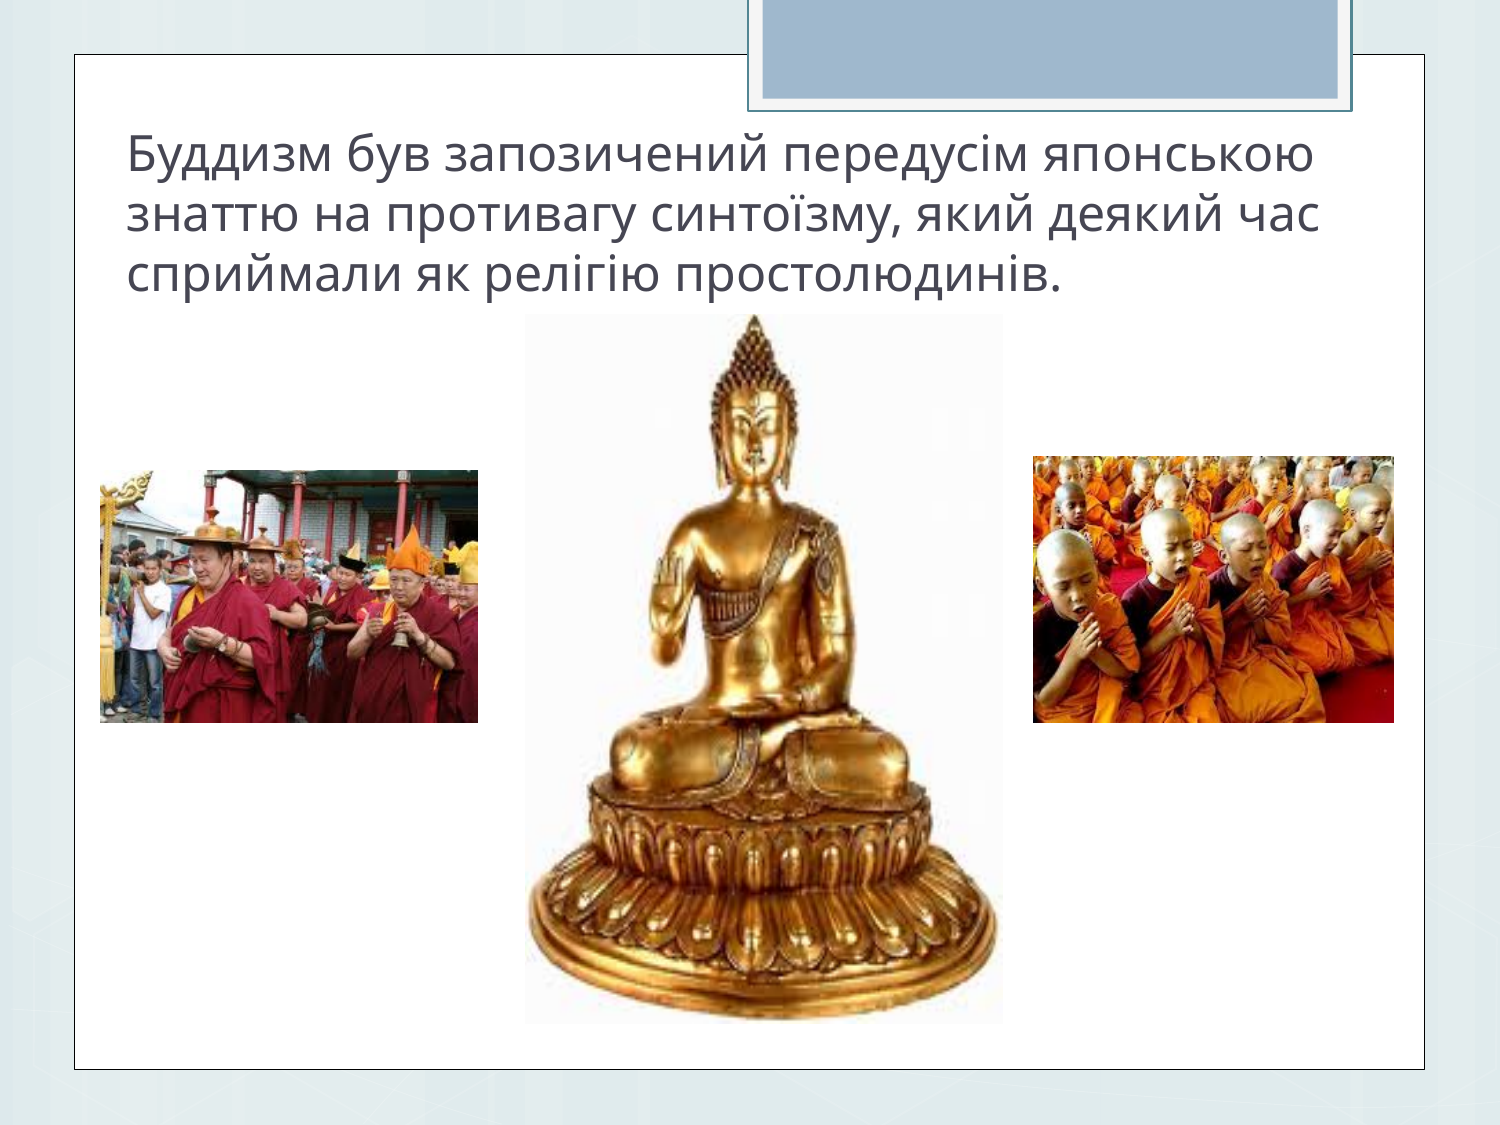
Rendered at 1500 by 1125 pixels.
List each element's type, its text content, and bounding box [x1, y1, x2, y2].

picture [100, 470, 479, 723]
picture [525, 314, 1003, 1024]
list Буддизм був запозичений передусім японською знаттю на противагу синтоїзму, який деякий час сприймали як релігію простолюдинів. [100, 113, 1471, 690]
picture [1033, 455, 1394, 723]
